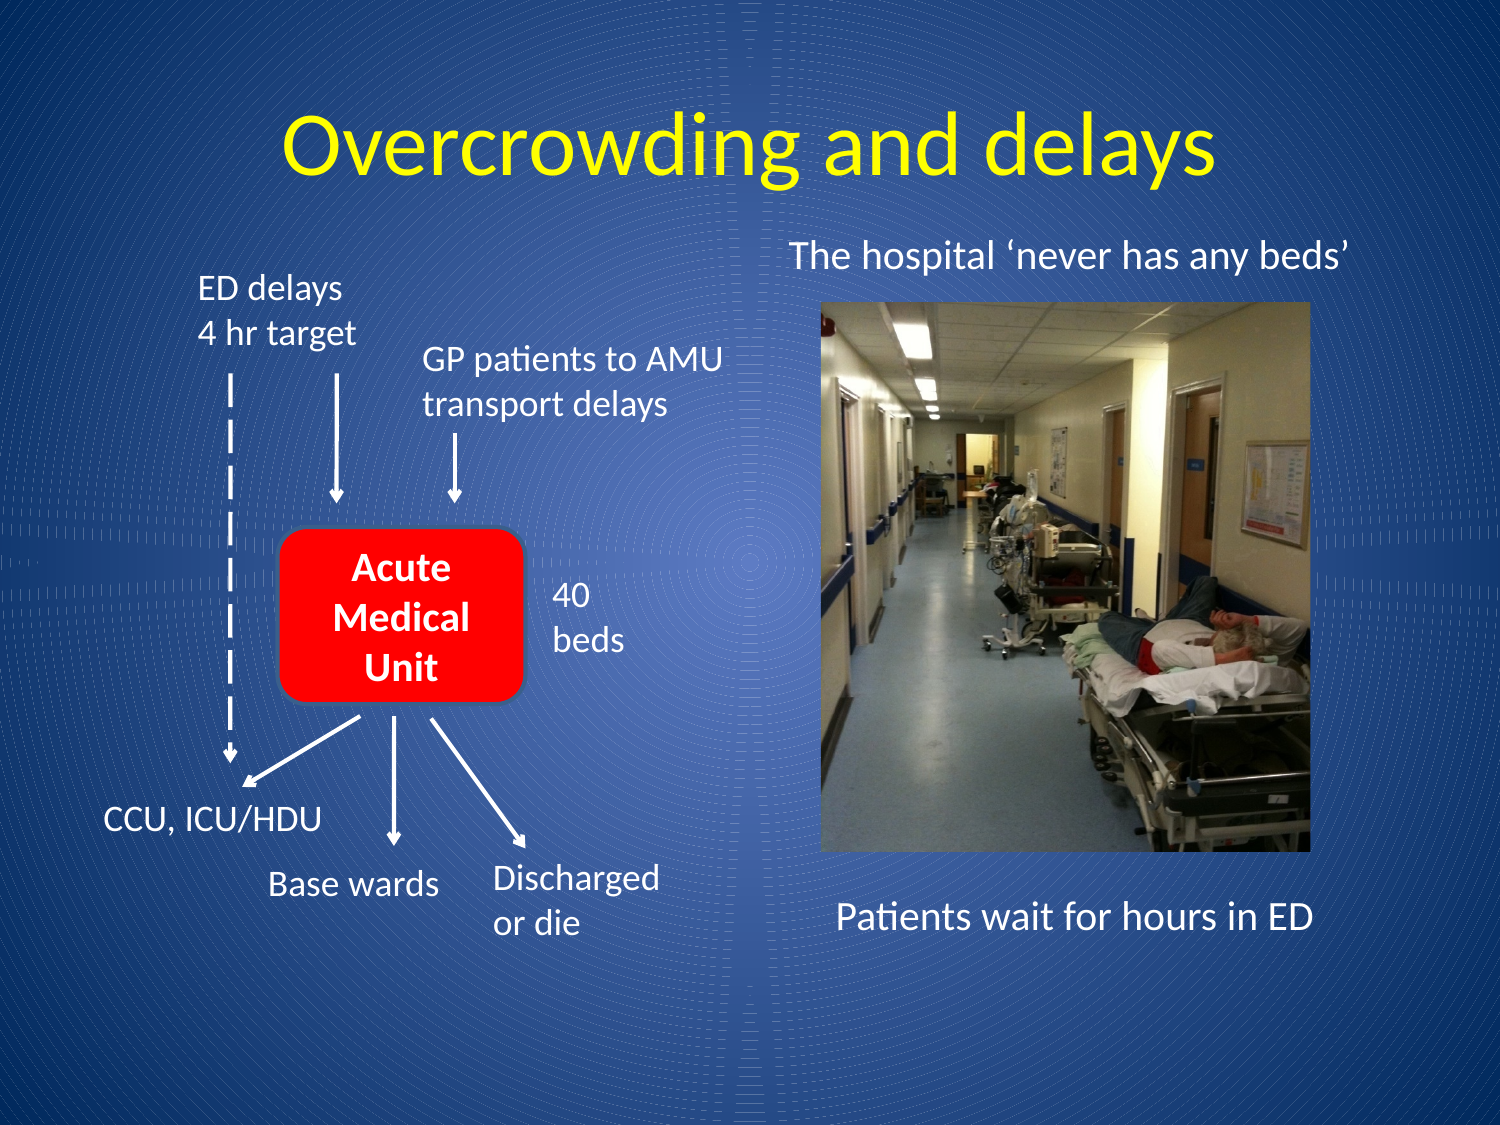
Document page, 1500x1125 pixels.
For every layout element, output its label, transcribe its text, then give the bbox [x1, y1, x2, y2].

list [820, 302, 1311, 852]
text_box 40 beds [537, 562, 644, 668]
text_box Patients wait for hours in ED [820, 881, 1358, 947]
text_box ED delays 4 hr target [182, 255, 420, 361]
text_box Base wards [253, 851, 478, 912]
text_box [241, 715, 361, 788]
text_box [430, 718, 526, 849]
text_box CCU, ICU/HDU [88, 786, 361, 847]
title Overcrowding and delays [75, 45, 1425, 233]
list The hospital ‘never has any beds’ [773, 219, 1424, 315]
text_box [287, 524, 516, 532]
text_box GP patients to AMU transport delays [407, 326, 774, 431]
text_box [284, 697, 519, 707]
text_box Discharged or die [478, 845, 691, 951]
text_box Acute Medical Unit [277, 532, 526, 697]
